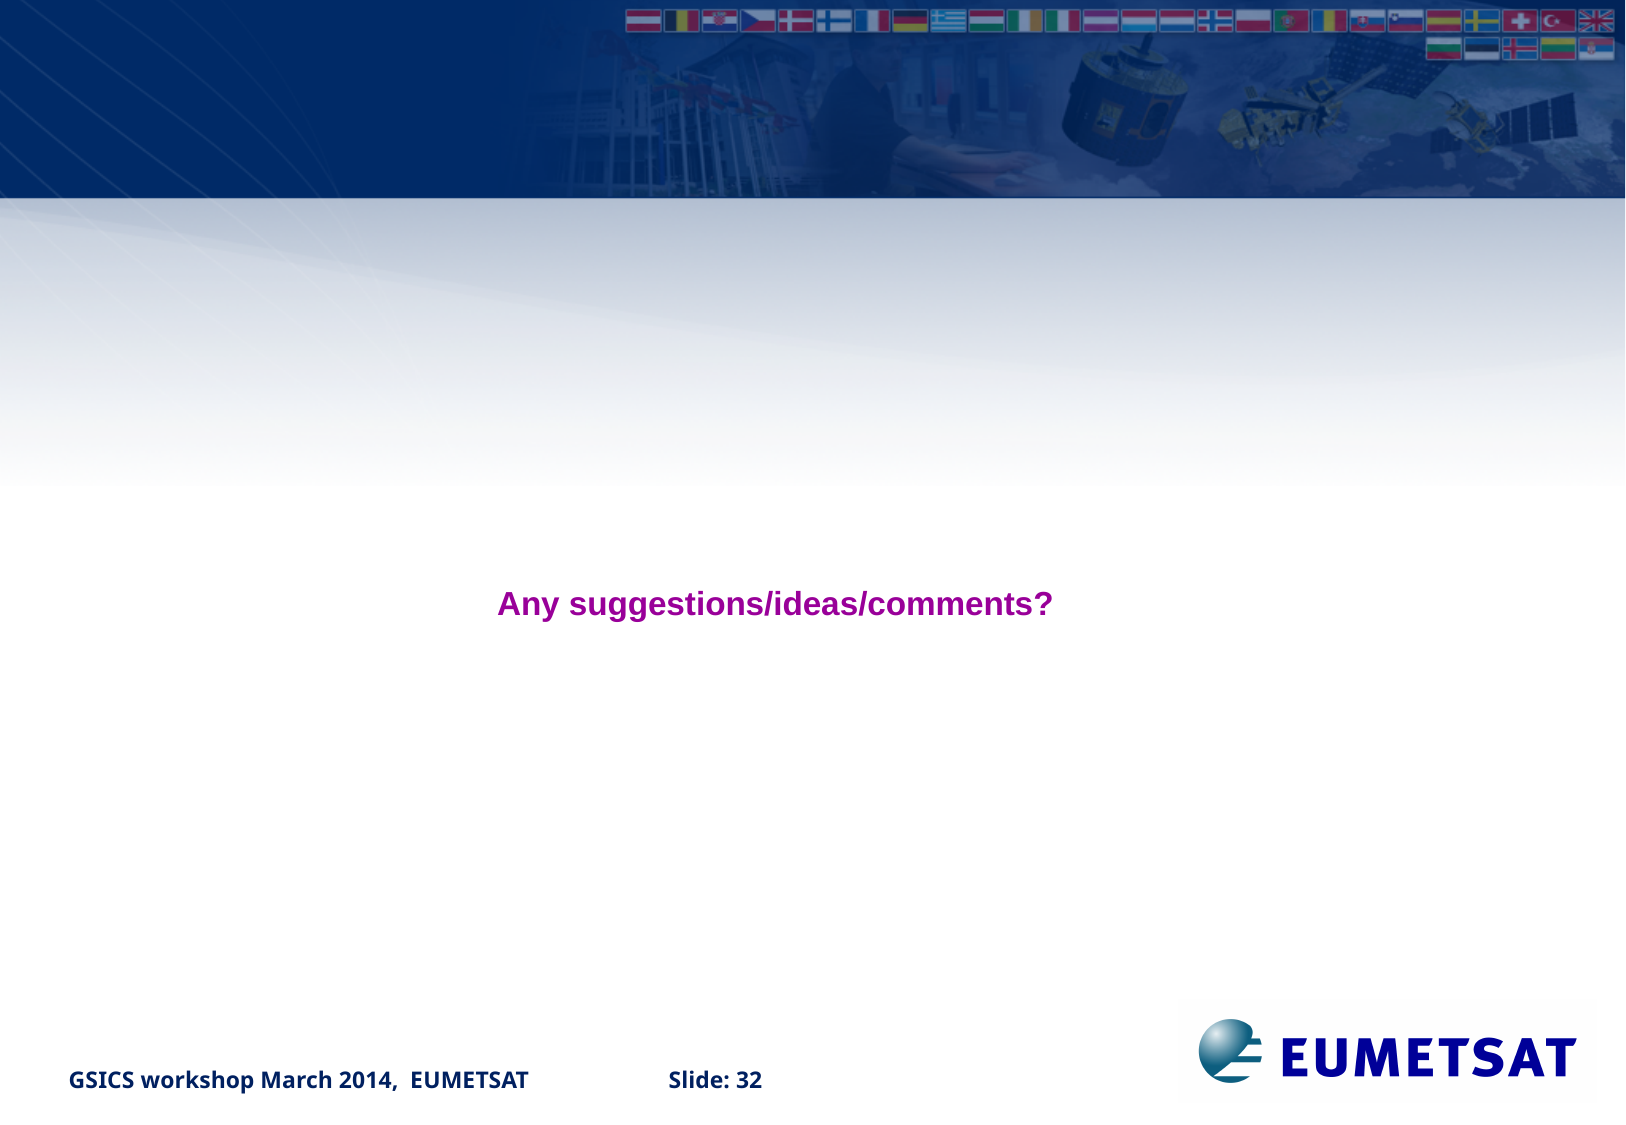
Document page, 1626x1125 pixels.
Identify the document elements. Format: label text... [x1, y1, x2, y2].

picture [0, 0, 1626, 1125]
text_box Any suggestions/ideas/comments? [482, 574, 1070, 629]
